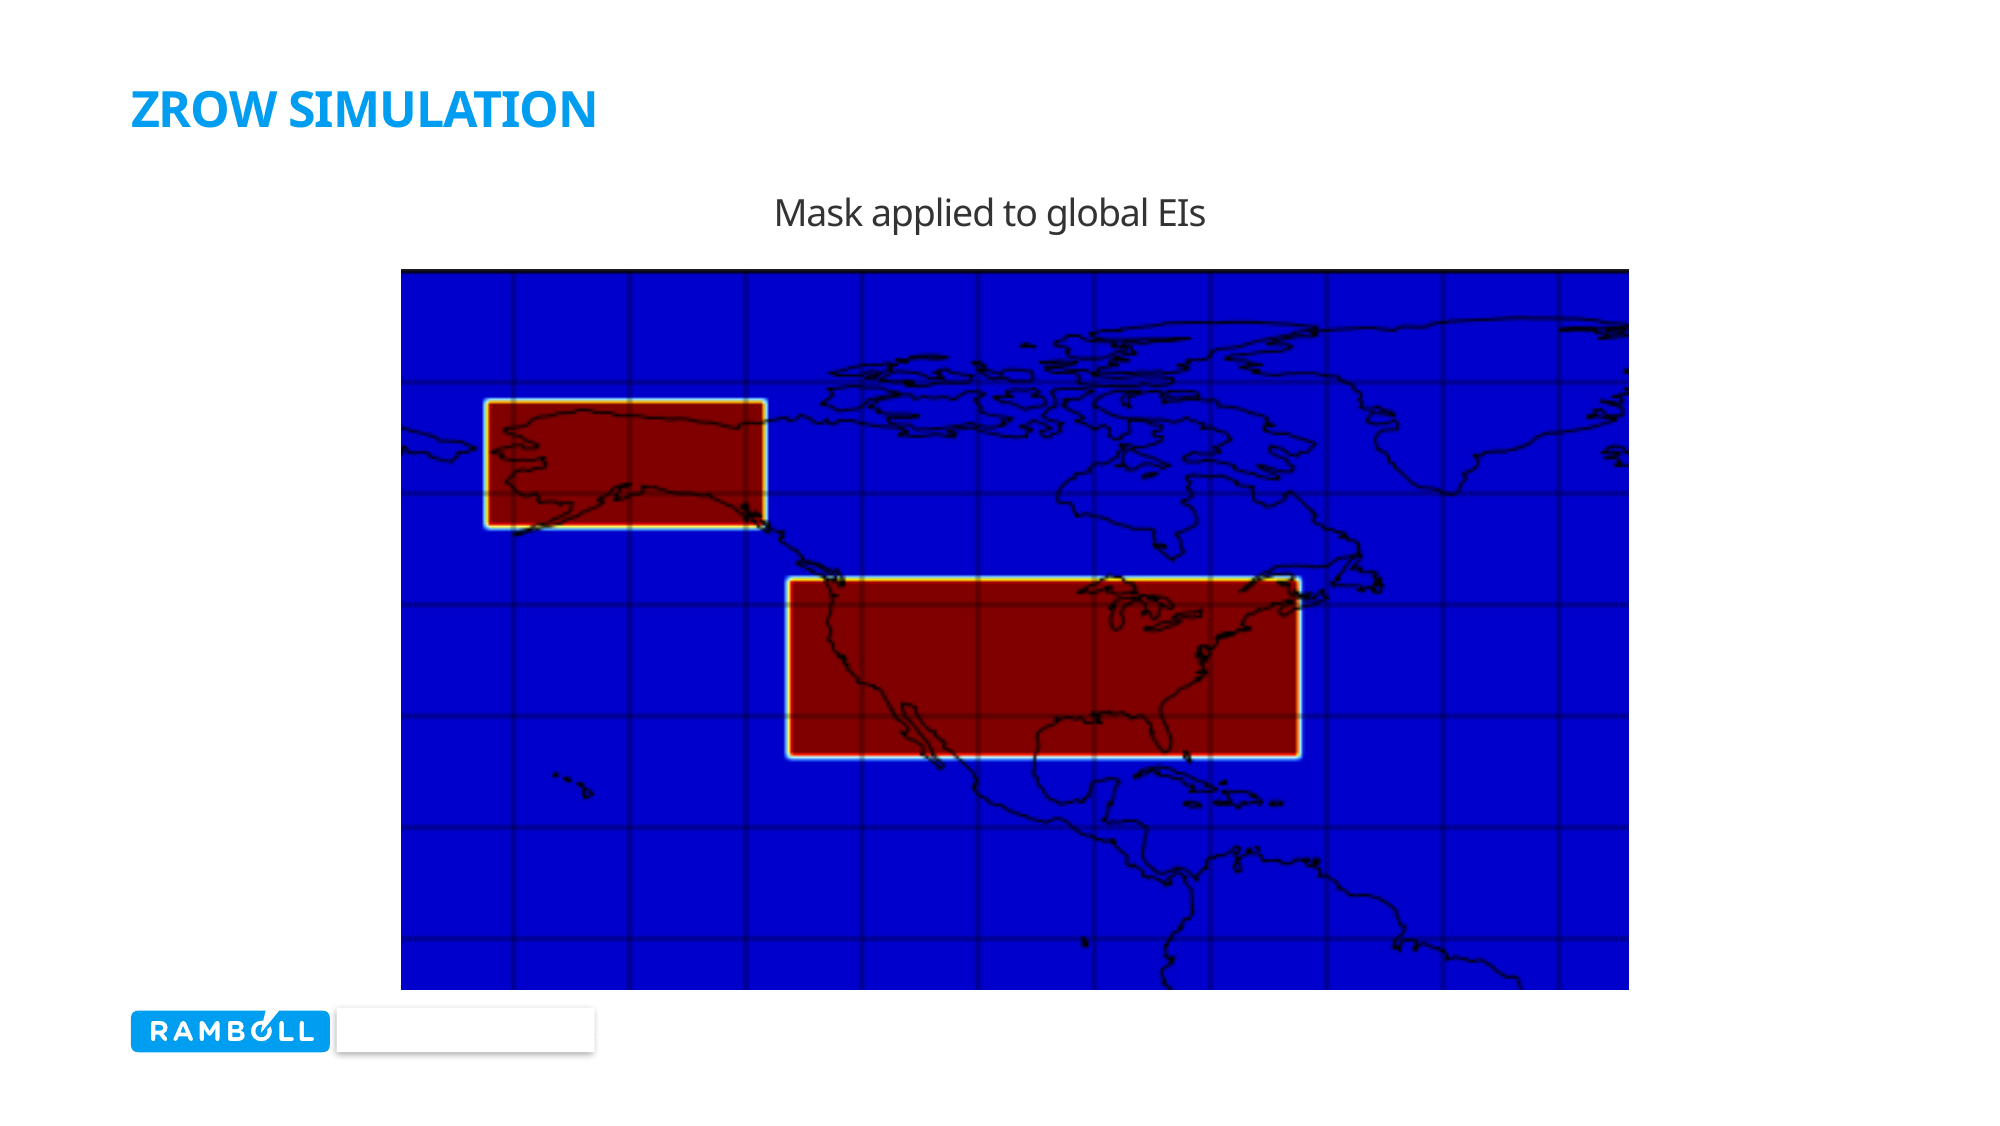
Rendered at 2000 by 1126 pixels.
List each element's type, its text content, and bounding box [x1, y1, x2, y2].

picture [401, 269, 1630, 991]
title ZROW Simulation [130, 74, 1869, 198]
list Mask applied to global EIs [773, 188, 1418, 268]
